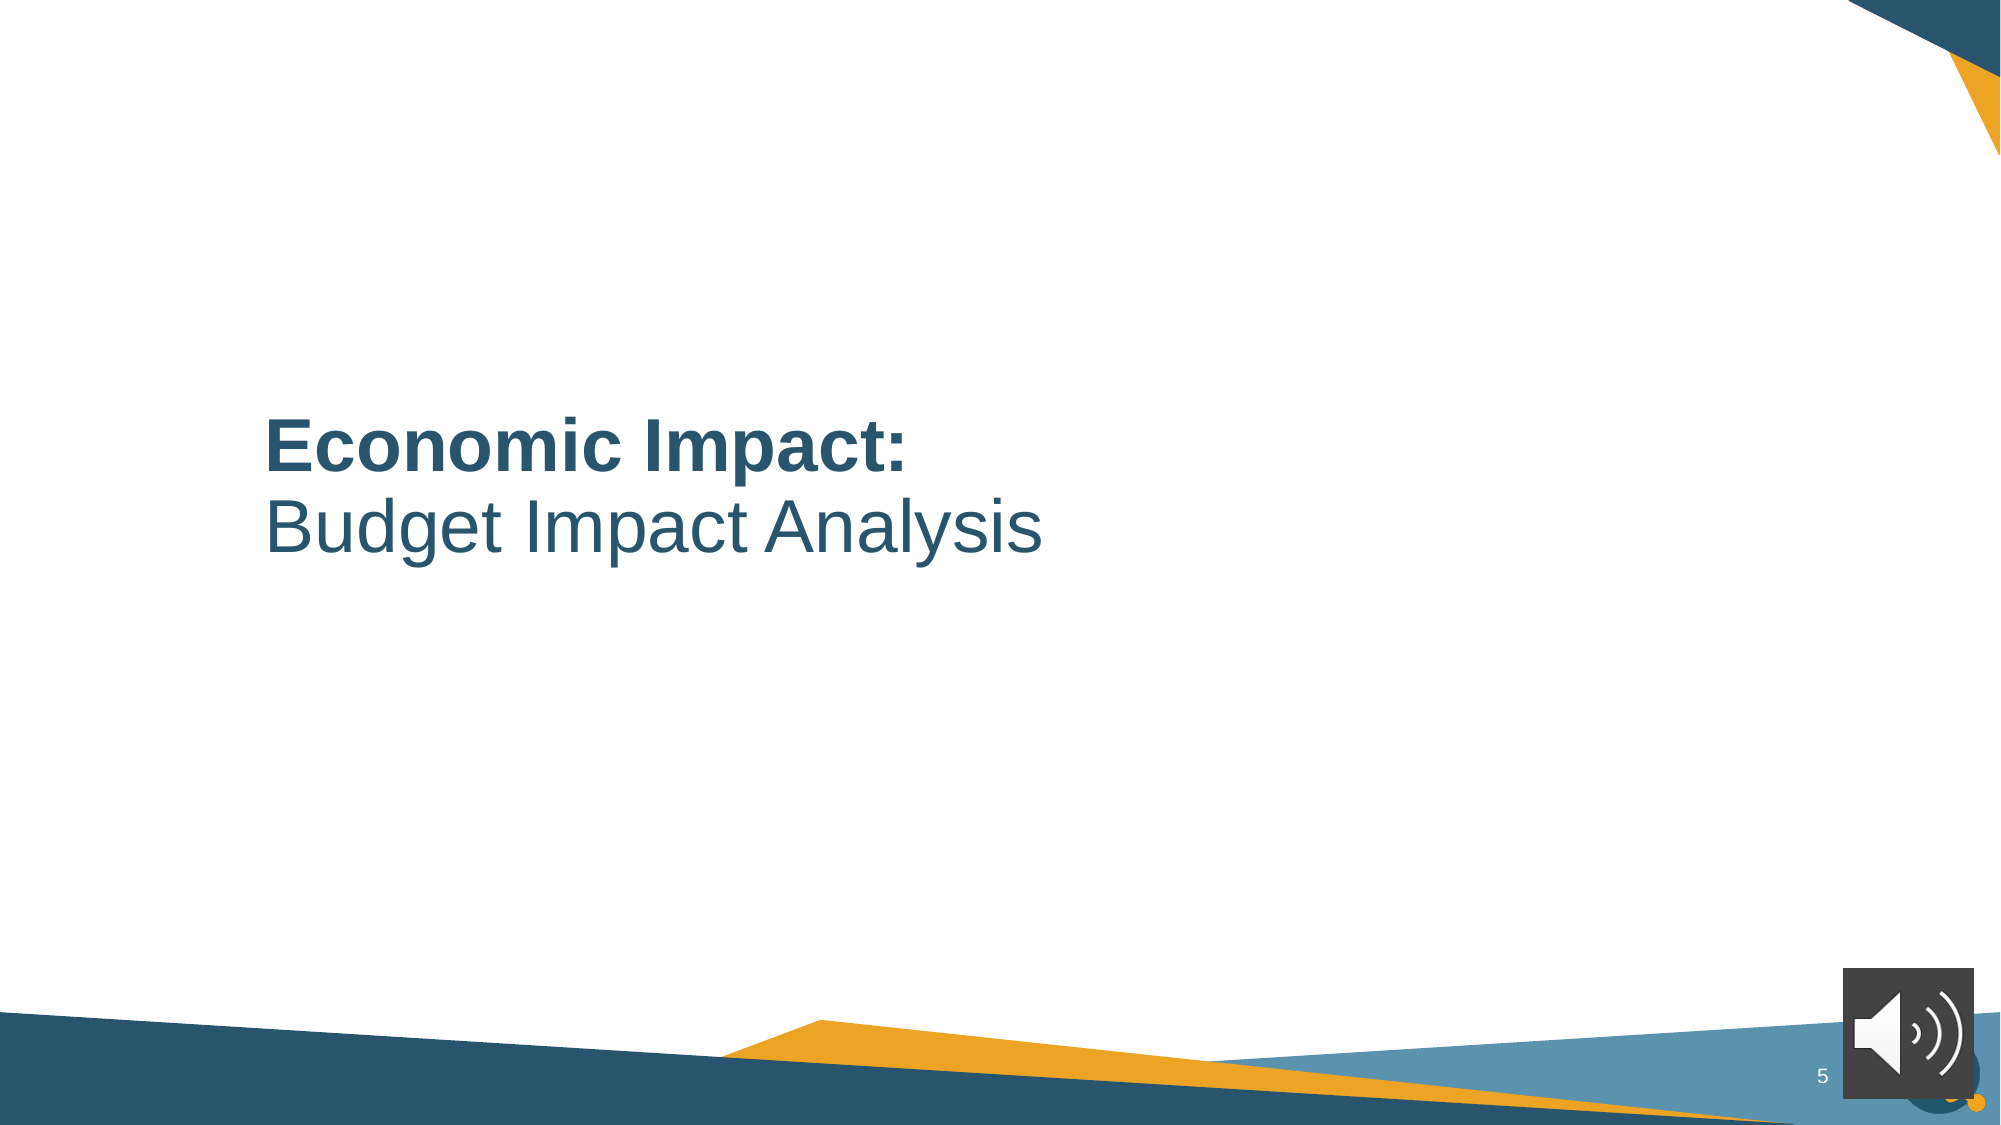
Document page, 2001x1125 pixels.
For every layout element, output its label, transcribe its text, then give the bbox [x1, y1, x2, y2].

title Economic Impact: Budget Impact Analysis [249, 184, 1750, 576]
slide_number 5 [1753, 1050, 1841, 1096]
picture [1841, 966, 1994, 1116]
